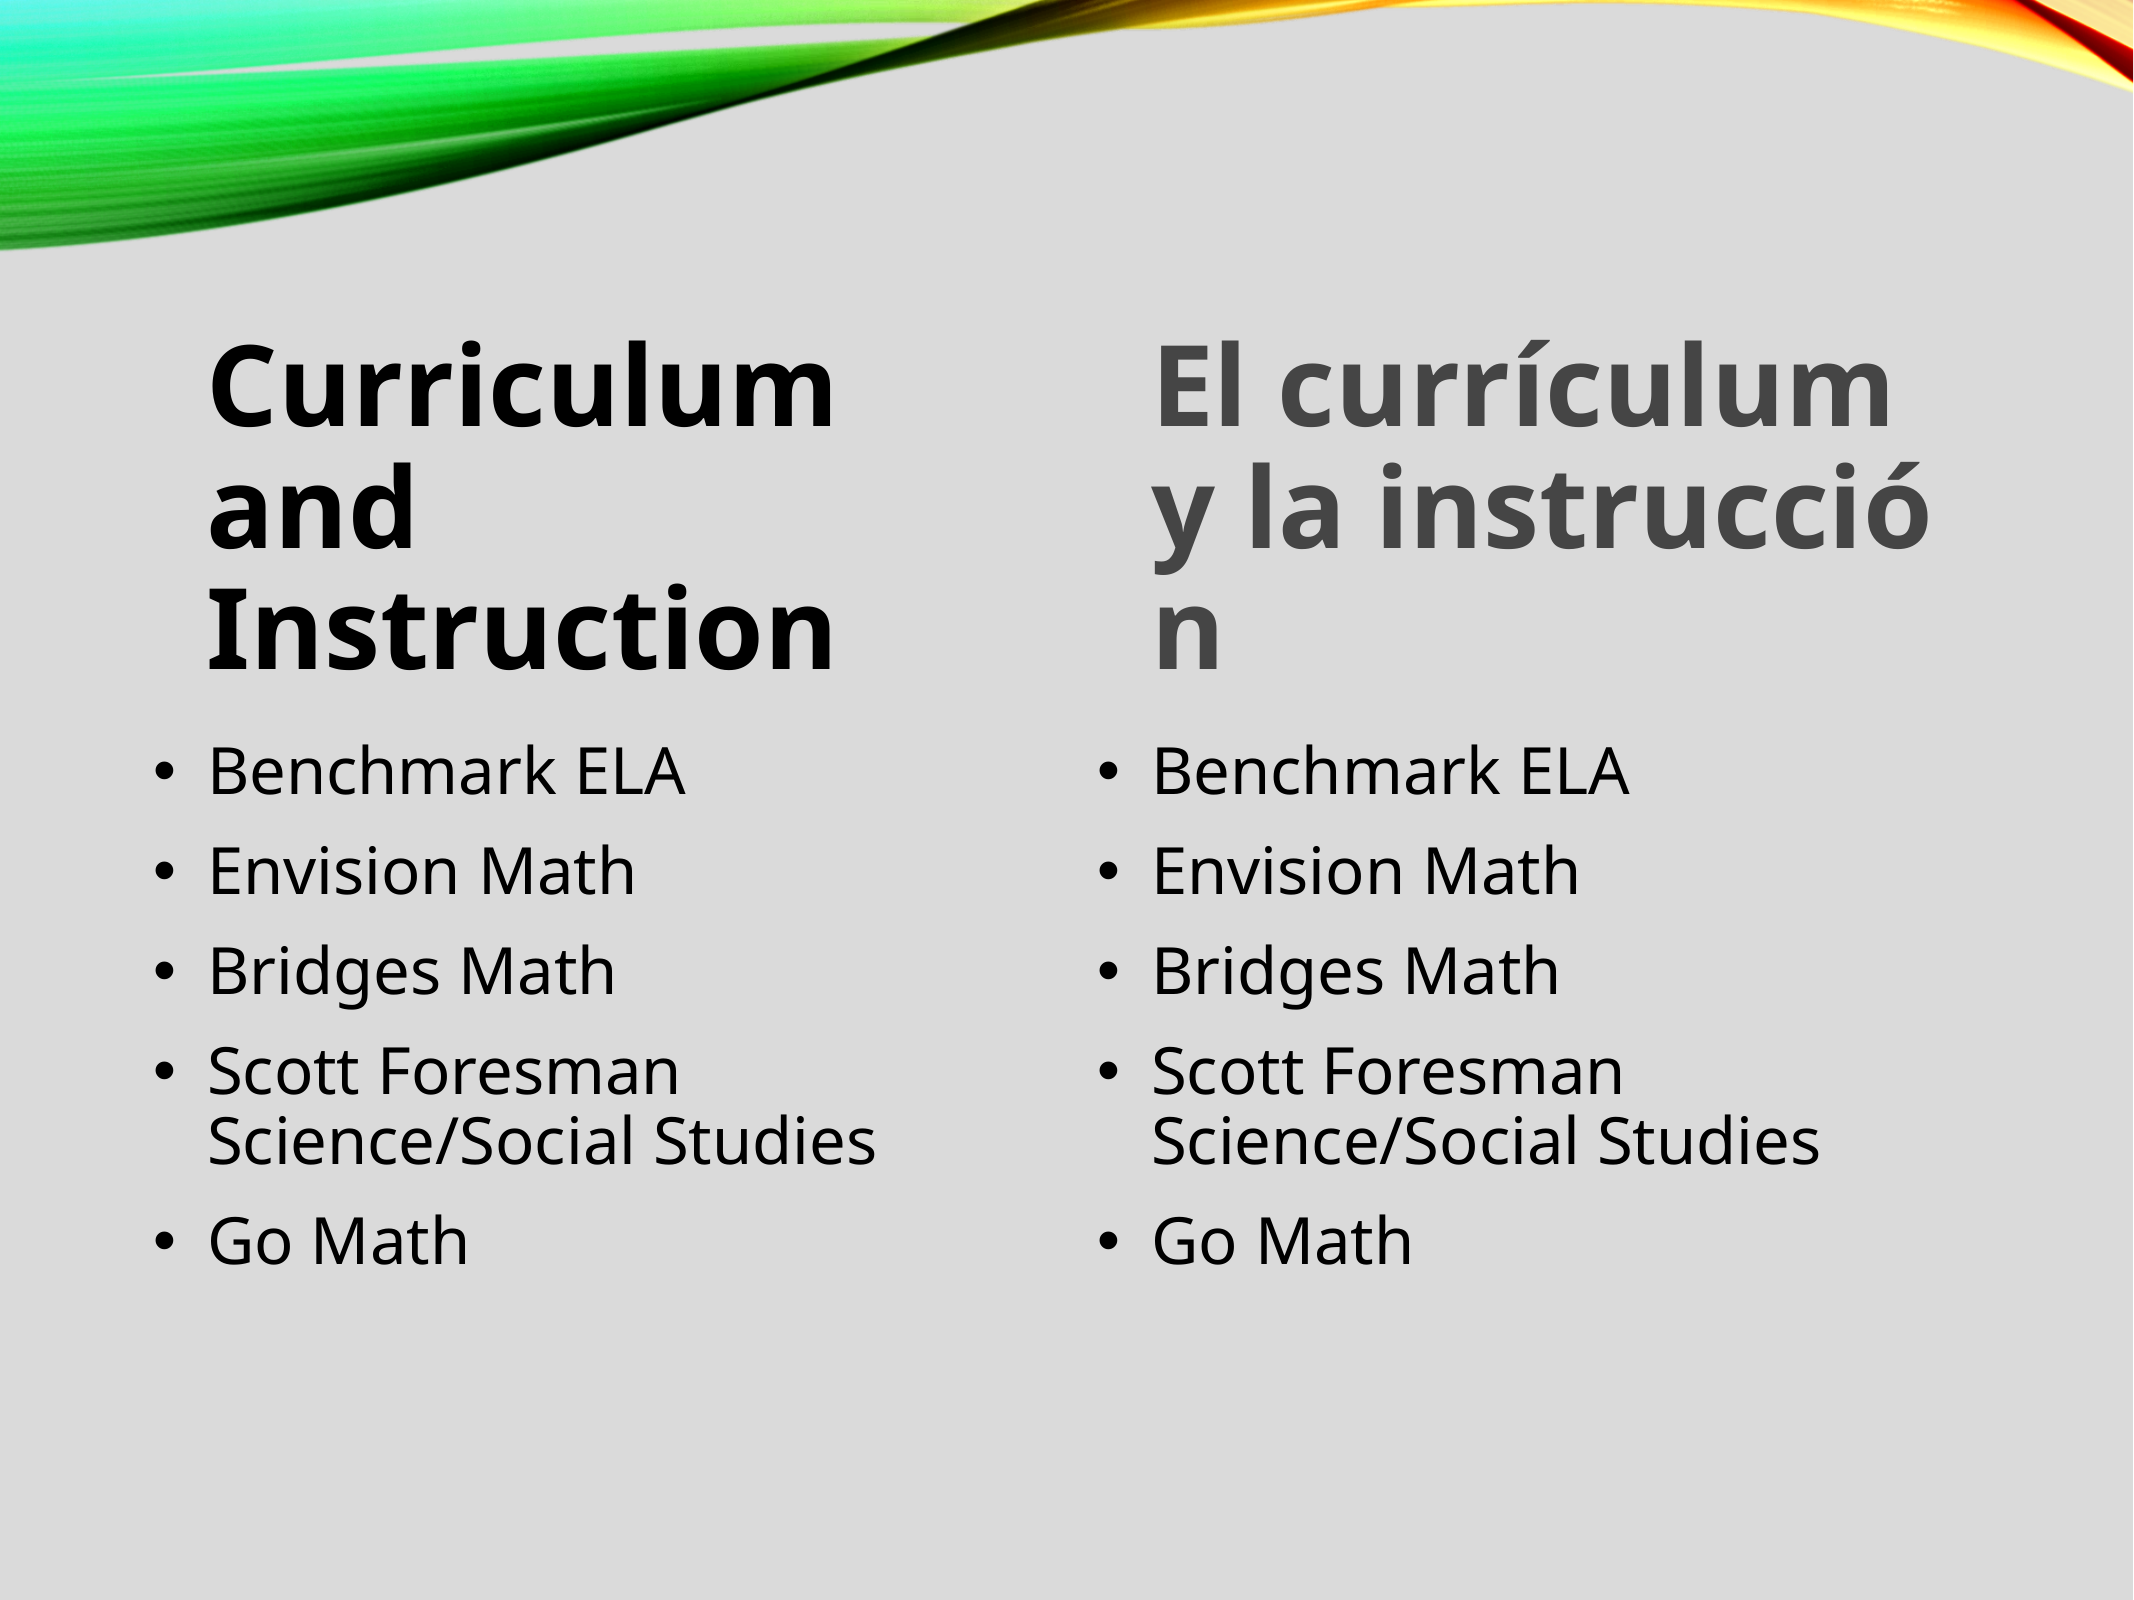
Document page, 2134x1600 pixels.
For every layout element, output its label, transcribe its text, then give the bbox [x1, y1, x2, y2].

list Benchmark ELA Envision Math Bridges Math Scott Foresman Science/Social Studies Go Math [138, 730, 1051, 1462]
list Benchmark ELA Envision Math Bridges Math Scott Foresman Science/Social Studies Go Math [1083, 730, 1995, 1462]
list El currículum y la instrucción [1135, 509, 1995, 702]
picture [0, 0, 2134, 253]
list Curriculum and Instruction [191, 312, 1052, 702]
